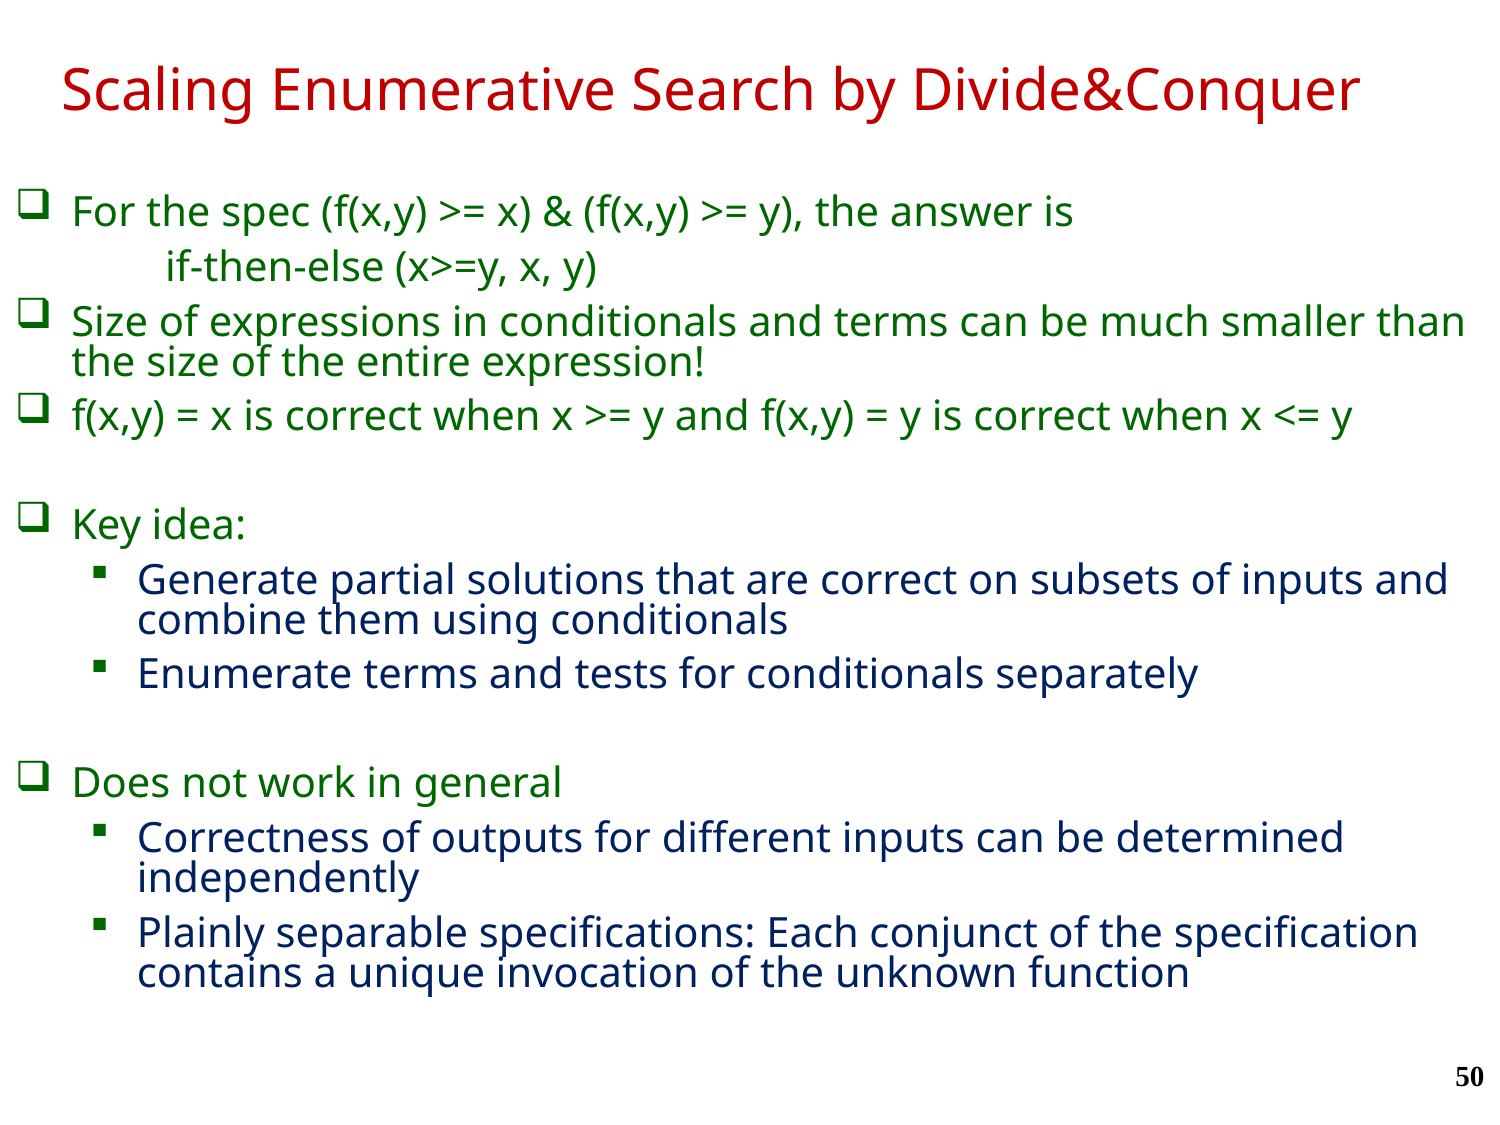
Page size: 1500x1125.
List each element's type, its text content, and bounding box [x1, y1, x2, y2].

slide_number 50 [1187, 1049, 1500, 1125]
title Scaling Enumerative Search by Divide&Conquer [37, 37, 1386, 138]
list For the spec (f(x,y) >= x) & (f(x,y) >= y), the answer is if-then-else (x>=y, x, y) Size of expressions in conditionals and terms can be much smaller than the size of the entire expression! f(x,y) = x is correct when x >= y and f(x,y) = y is correct when x <= y Key idea: Generate partial solutions that are correct on subsets of inputs and combine them using conditionals Enumerate terms and tests for conditionals separately Does not work in general Correctness of outputs for different inputs can be determined independently Plainly separable specifications: Each conjunct of the specification contains a unique invocation of the unknown function [0, 187, 1500, 1125]
